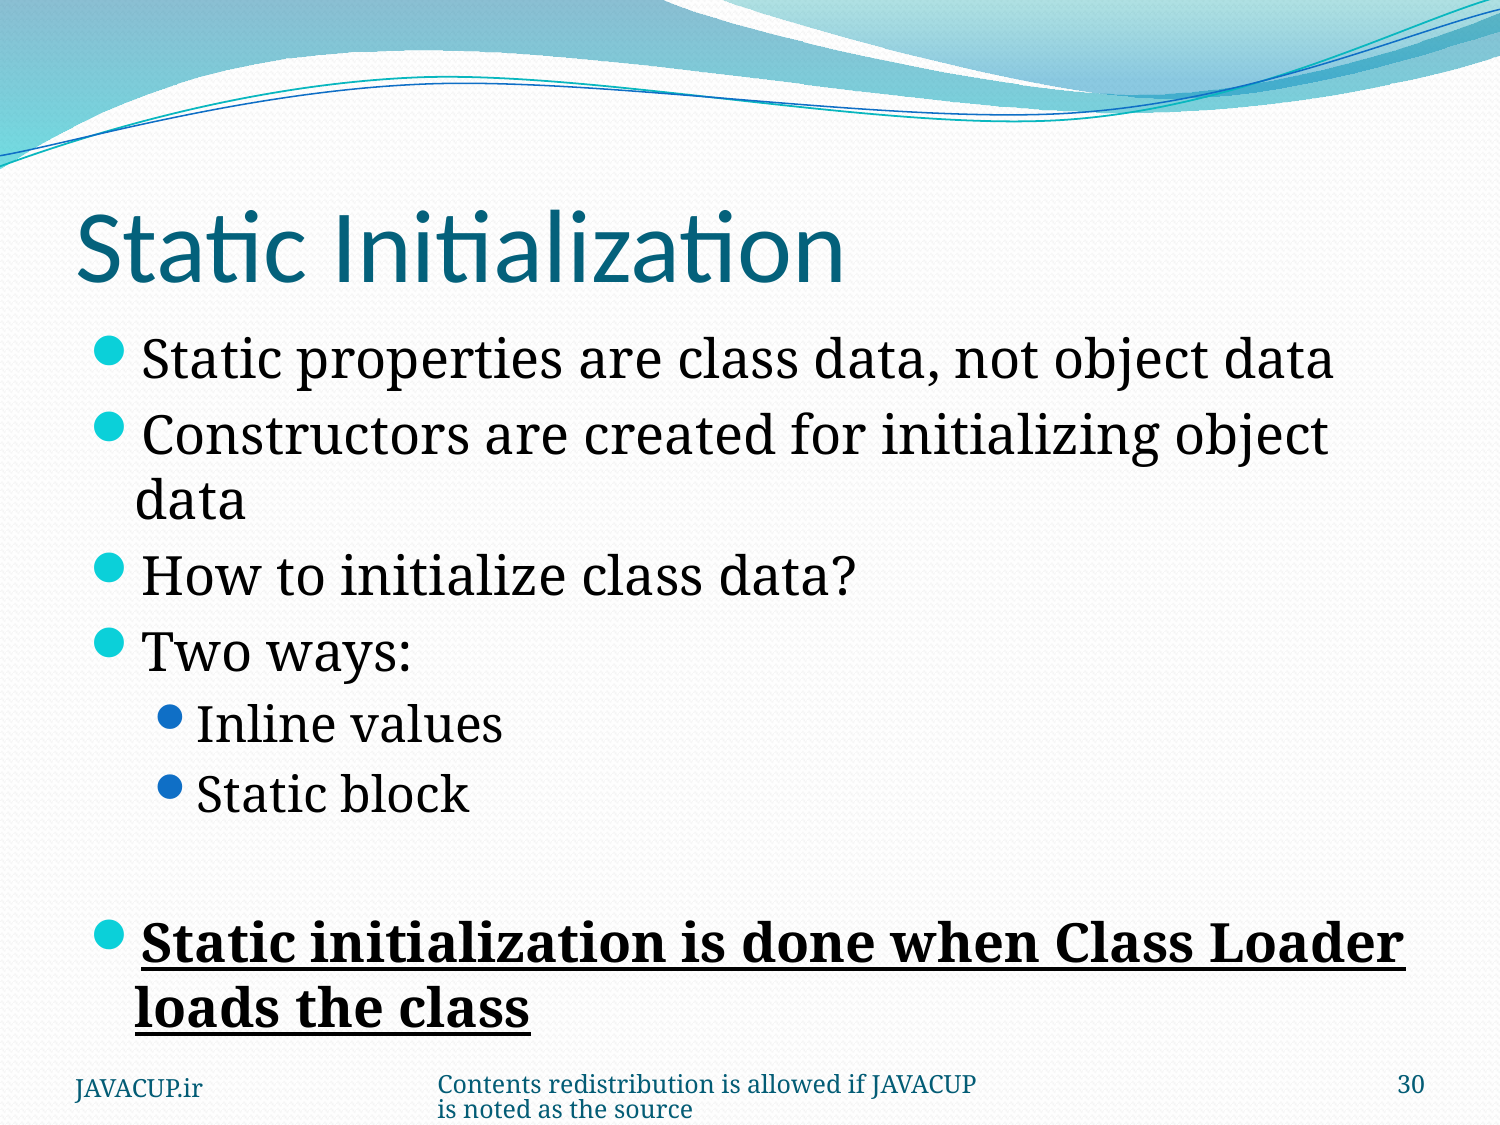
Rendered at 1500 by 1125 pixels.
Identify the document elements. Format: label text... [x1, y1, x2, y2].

list Static properties are class data, not object data Constructors are created for initializing object data How to initialize class data? Two ways: Inline values Static block Static initialization is done when Class Loader loads the class [75, 317, 1425, 1038]
title Static Initialization [75, 115, 1425, 303]
footer Contents redistribution is allowed if JAVACUP is noted as the source [437, 1042, 988, 1103]
slide_number 30 [1299, 1042, 1425, 1103]
slide_number JAVACUP.ir [75, 1042, 425, 1103]
